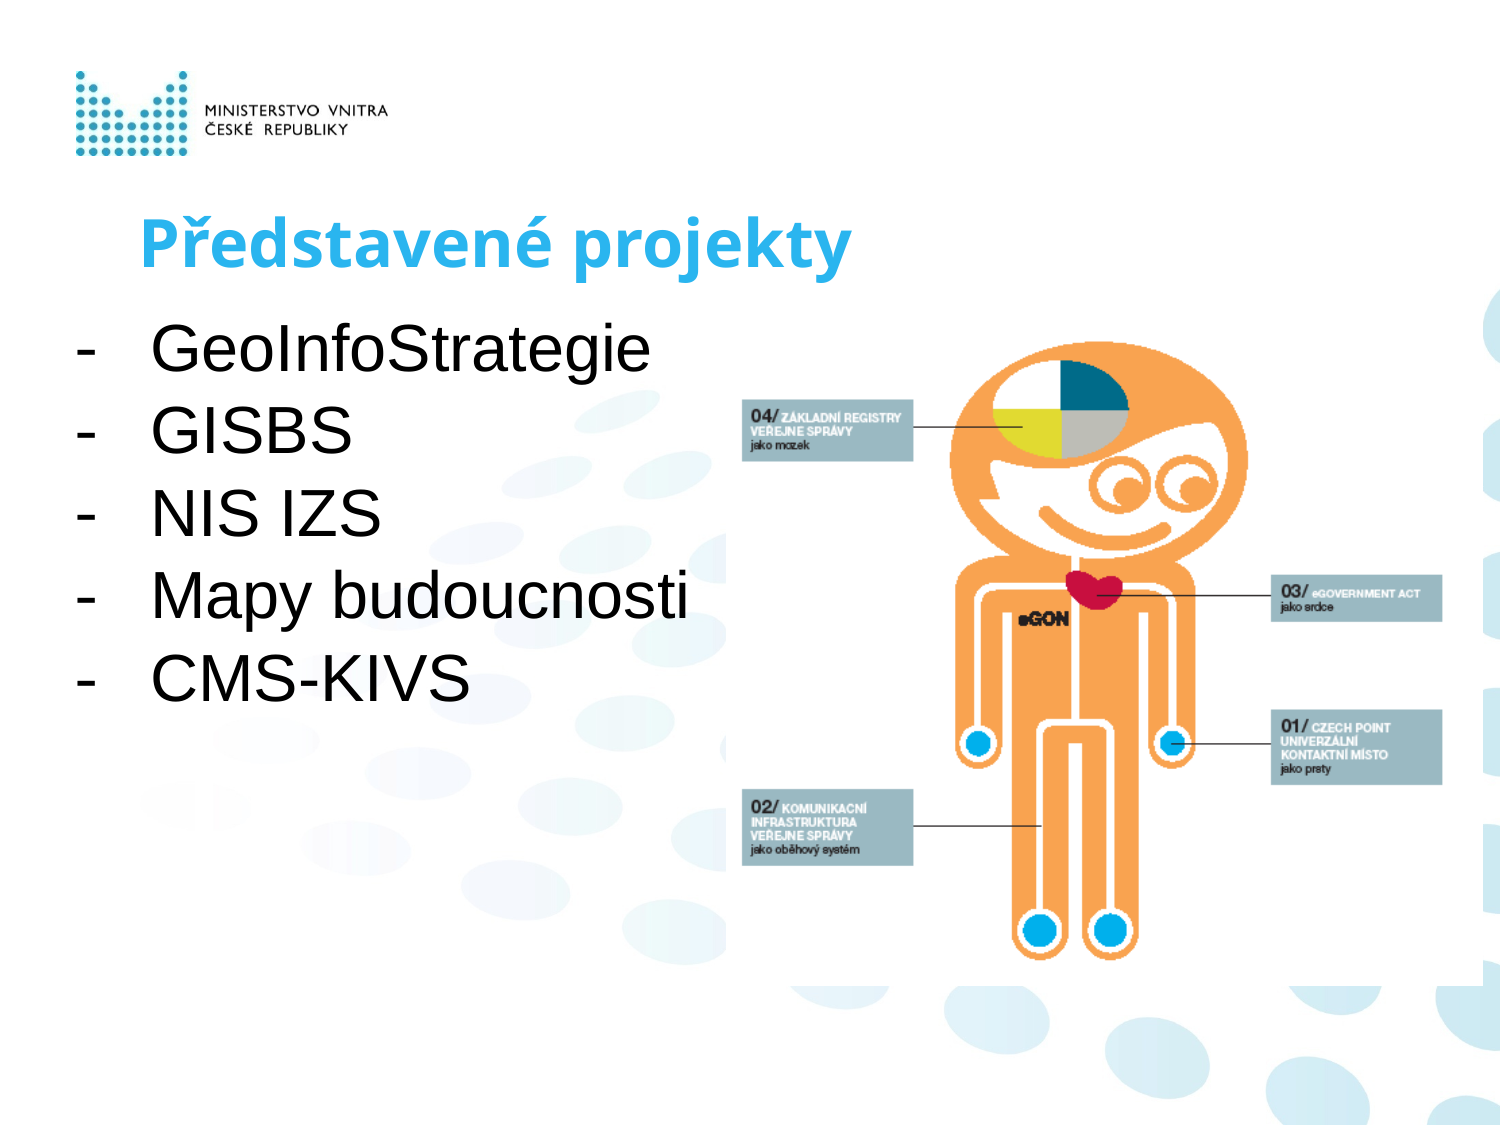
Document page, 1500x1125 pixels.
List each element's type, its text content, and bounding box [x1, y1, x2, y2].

list GeoInfoStrategie GISBS NIS IZS Mapy budoucnosti CMS-KIVS [74, 263, 1425, 1006]
picture [0, 0, 1500, 1125]
title Představené projekty [123, 156, 1365, 263]
